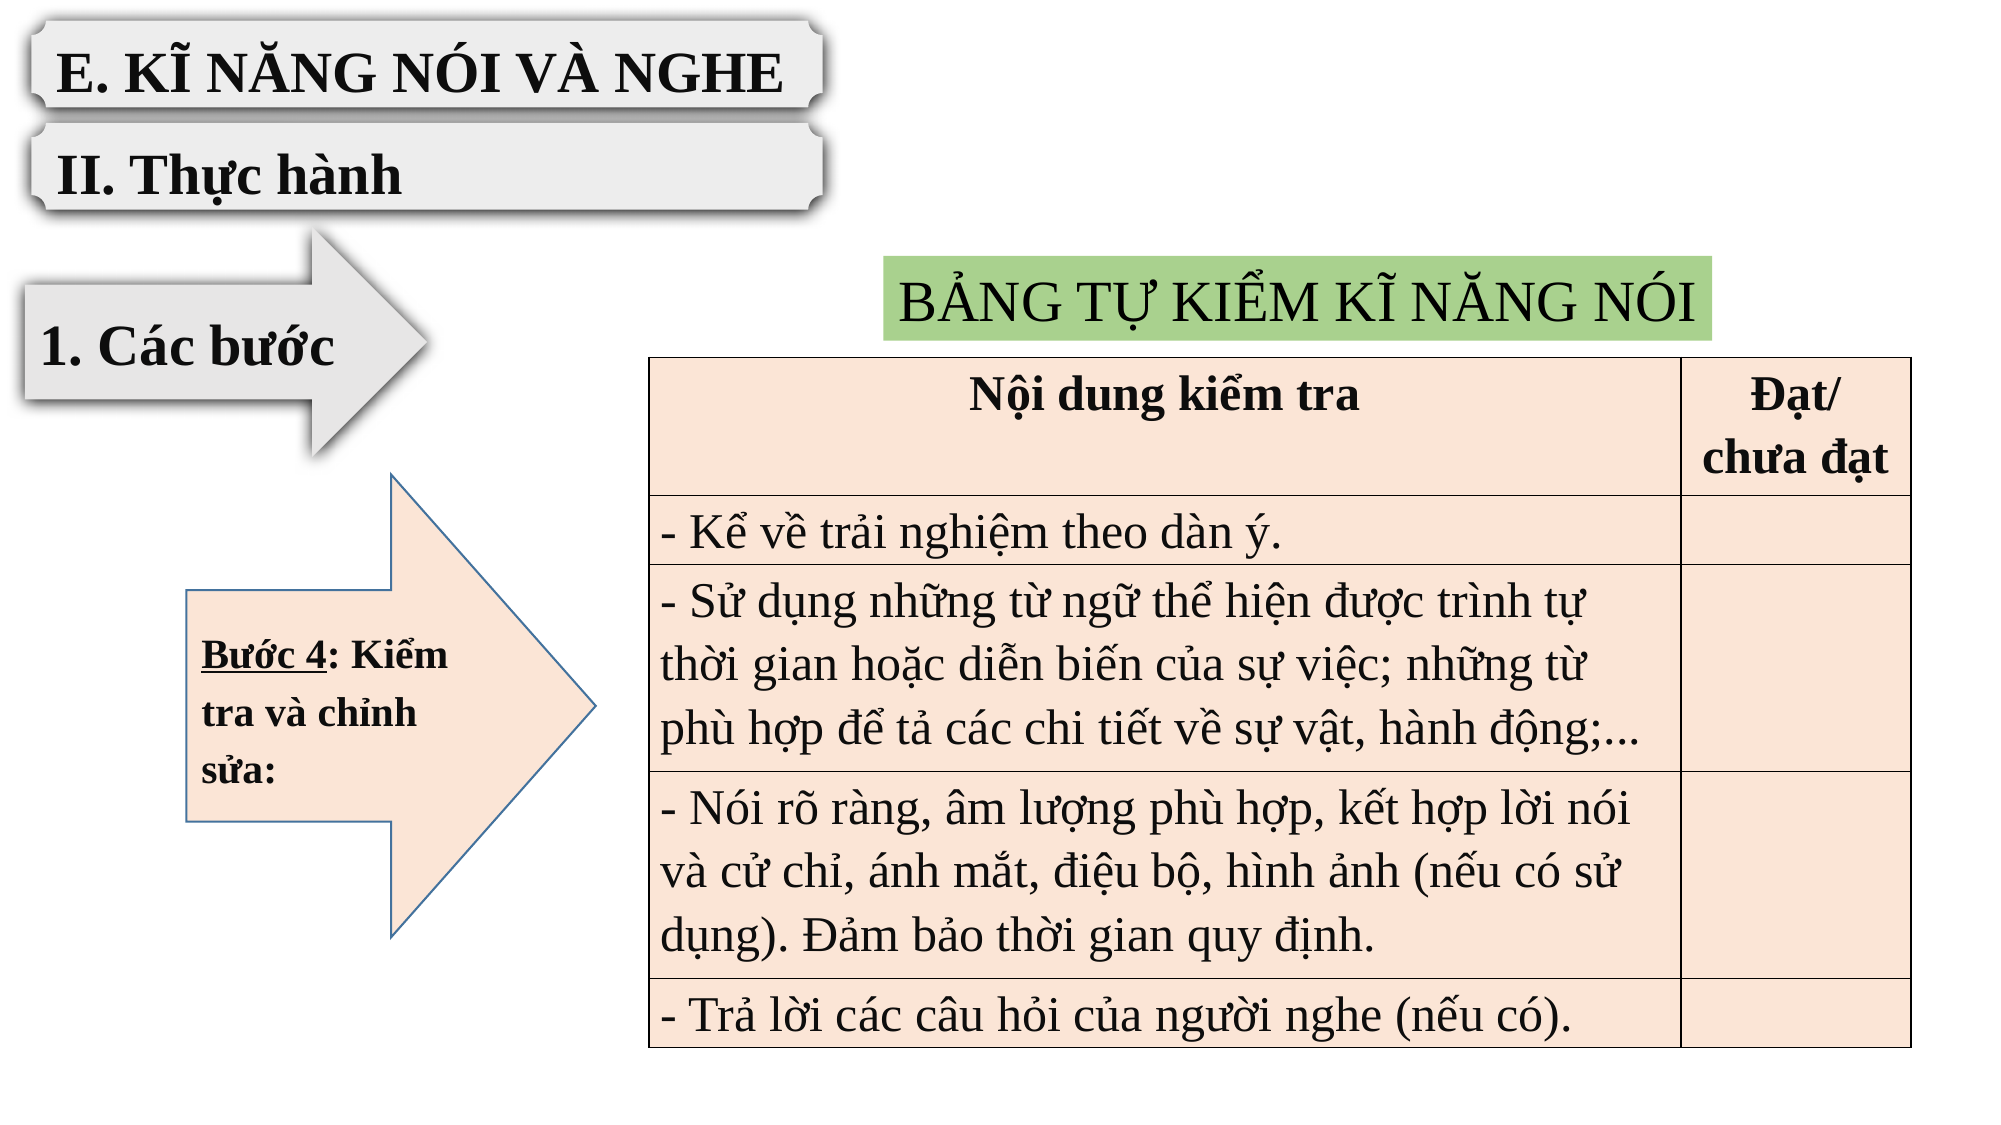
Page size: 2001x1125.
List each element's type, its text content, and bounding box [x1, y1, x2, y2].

table_cell [1682, 496, 1910, 564]
table_cell [1682, 565, 1910, 771]
table_cell - Trả lời các câu hỏi của người nghe (nếu có). [650, 979, 1680, 1047]
table_header Nội dung kiểm tra [650, 358, 1680, 495]
text_box 1. Các bước [23, 224, 429, 460]
text_box BẢNG TỰ KIỂM KĨ NĂNG NÓI [883, 255, 1713, 341]
text_box E. KĨ NĂNG NÓI VÀ NGHE [30, 19, 824, 109]
table_cell - Nói rõ ràng, âm lượng phù hợp, kết hợp lời nói và cử chỉ, ánh mắt, điệu bộ, hình ảnh (nếu có sử dụng). Đảm bảo thời gian quy định. [650, 772, 1680, 978]
table_cell - Kể về trải nghiệm theo dàn ý. [650, 496, 1680, 564]
table_cell [1682, 772, 1910, 978]
table_cell - Sử dụng những từ ngữ thể hiện được trình tự thời gian hoặc diễn biến của sự việc; những từ phù hợp để tả các chi tiết về sự vật, hành động;... [650, 565, 1680, 771]
text_box II. Thực hành [30, 121, 824, 211]
table_header Đạt/ chưa đạt [1682, 358, 1910, 495]
table_cell [1682, 979, 1910, 1047]
text_box Bước 4: Kiểm tra và chỉnh sửa: [185, 471, 598, 941]
